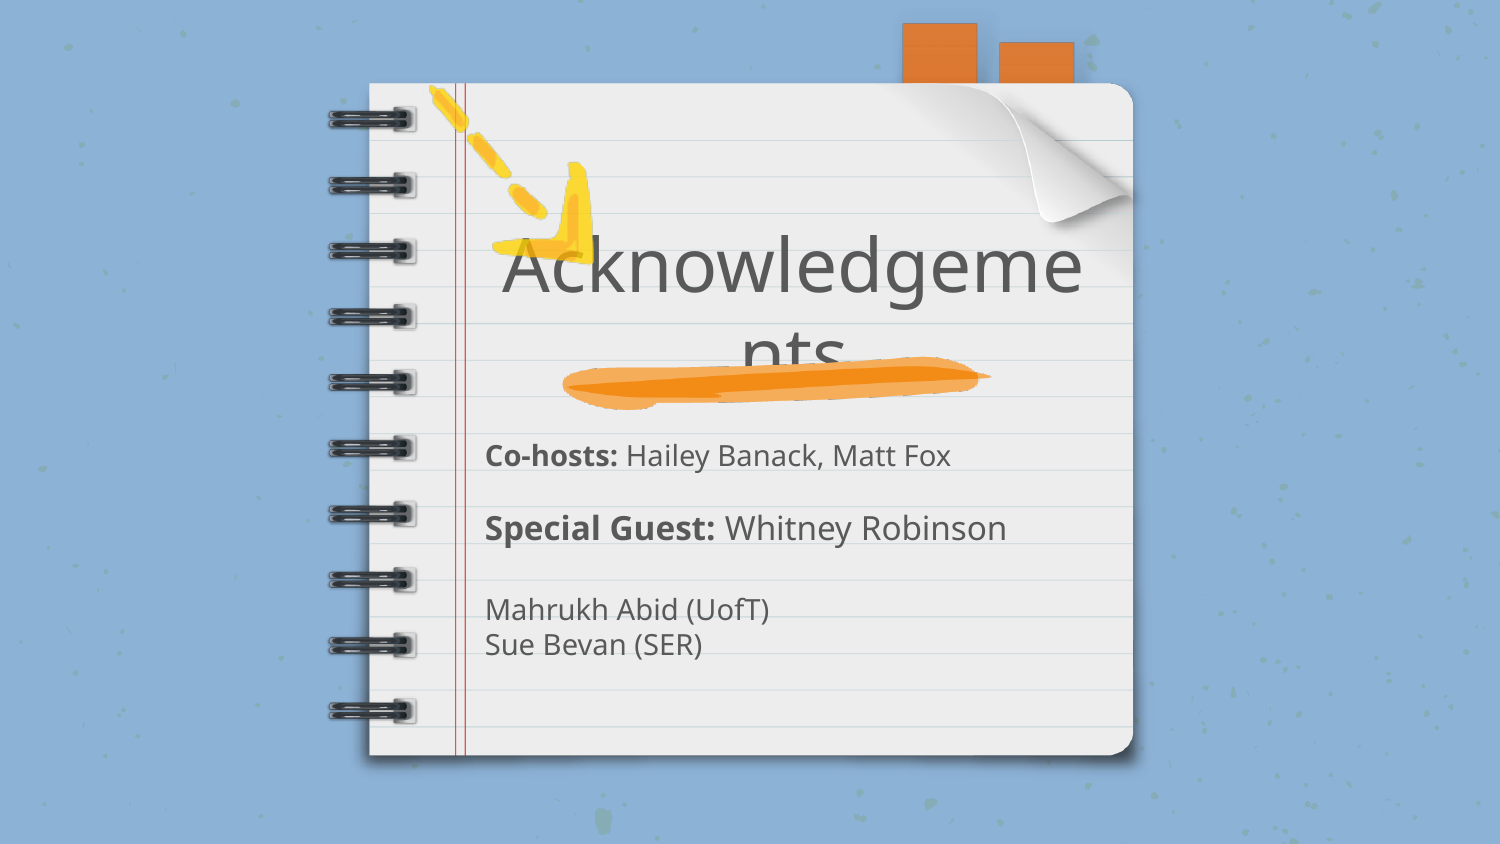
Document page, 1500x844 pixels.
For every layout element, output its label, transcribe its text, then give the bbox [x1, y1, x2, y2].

picture [323, 0, 1177, 791]
title Acknowledgements [465, 214, 1122, 402]
list Co-hosts: Hailey Banack, Matt Fox Special Guest: Whitney Robinson Mahrukh Abid (UofT) Sue Bevan (SER) [469, 421, 1127, 681]
